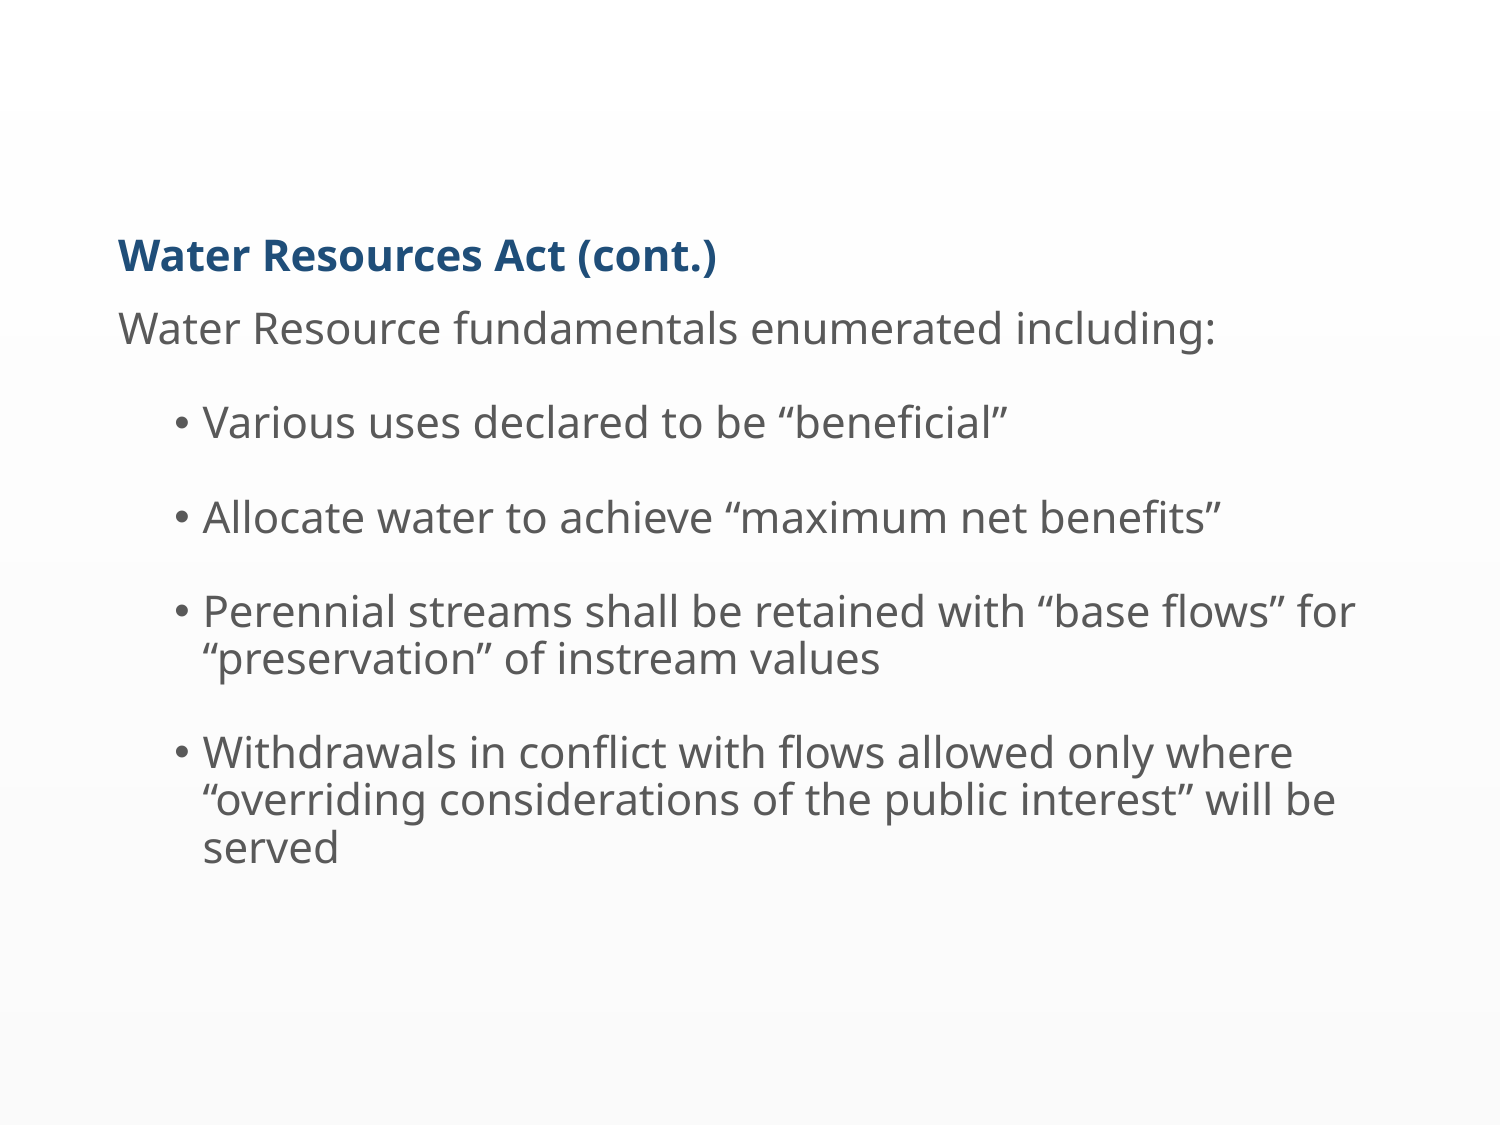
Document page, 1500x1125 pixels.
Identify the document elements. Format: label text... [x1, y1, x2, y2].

title Water Resources Act (cont.) [103, 202, 1399, 366]
list Water Resource fundamentals enumerated including: Various uses declared to be “beneficial” Allocate water to achieve “maximum net benefits” Perennial streams shall be retained with “base flows” for “preservation” of instream values Withdrawals in conflict with flows allowed only where “overriding considerations of the public interest” will be served [103, 299, 1397, 1014]
